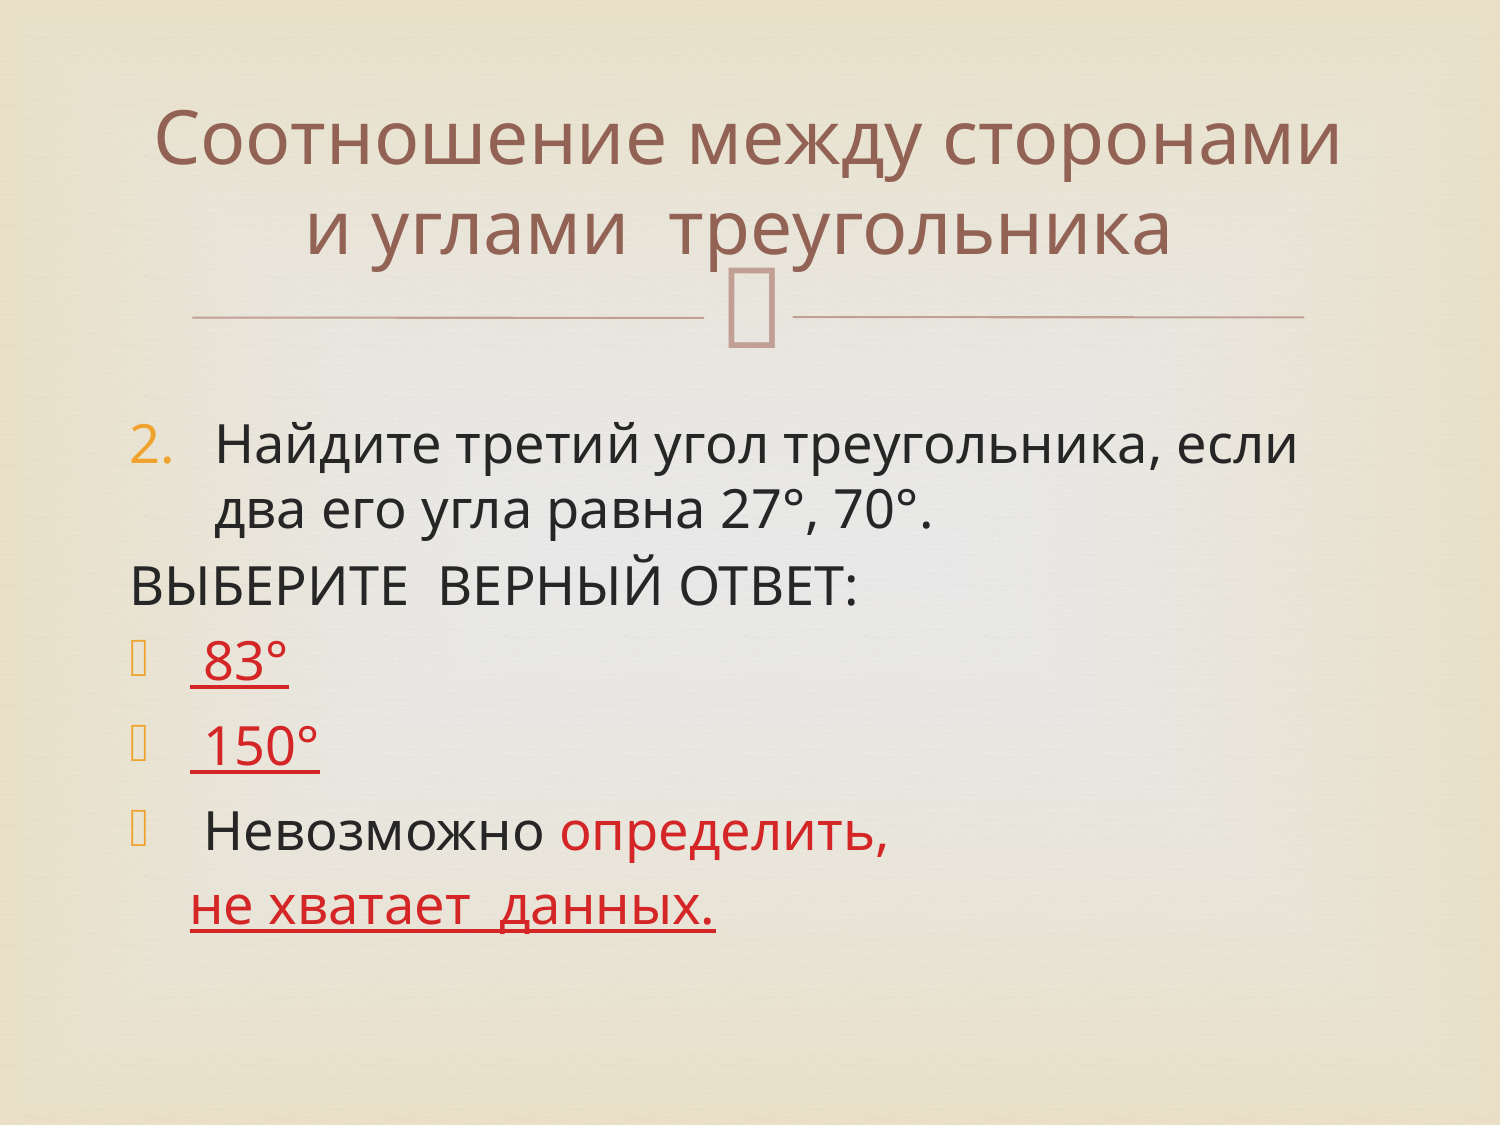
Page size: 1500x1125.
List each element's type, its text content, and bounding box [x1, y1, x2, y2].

title Соотношение между сторонами и углами треугольника [112, 93, 1386, 267]
list Найдите третий угол треугольника, если два его угла равна 27°, 70°. ВЫБЕРИТЕ ВЕРНЫЙ ОТВЕТ: 83° 150° Невозможно определить, не хватает данных. [114, 326, 1386, 1005]
